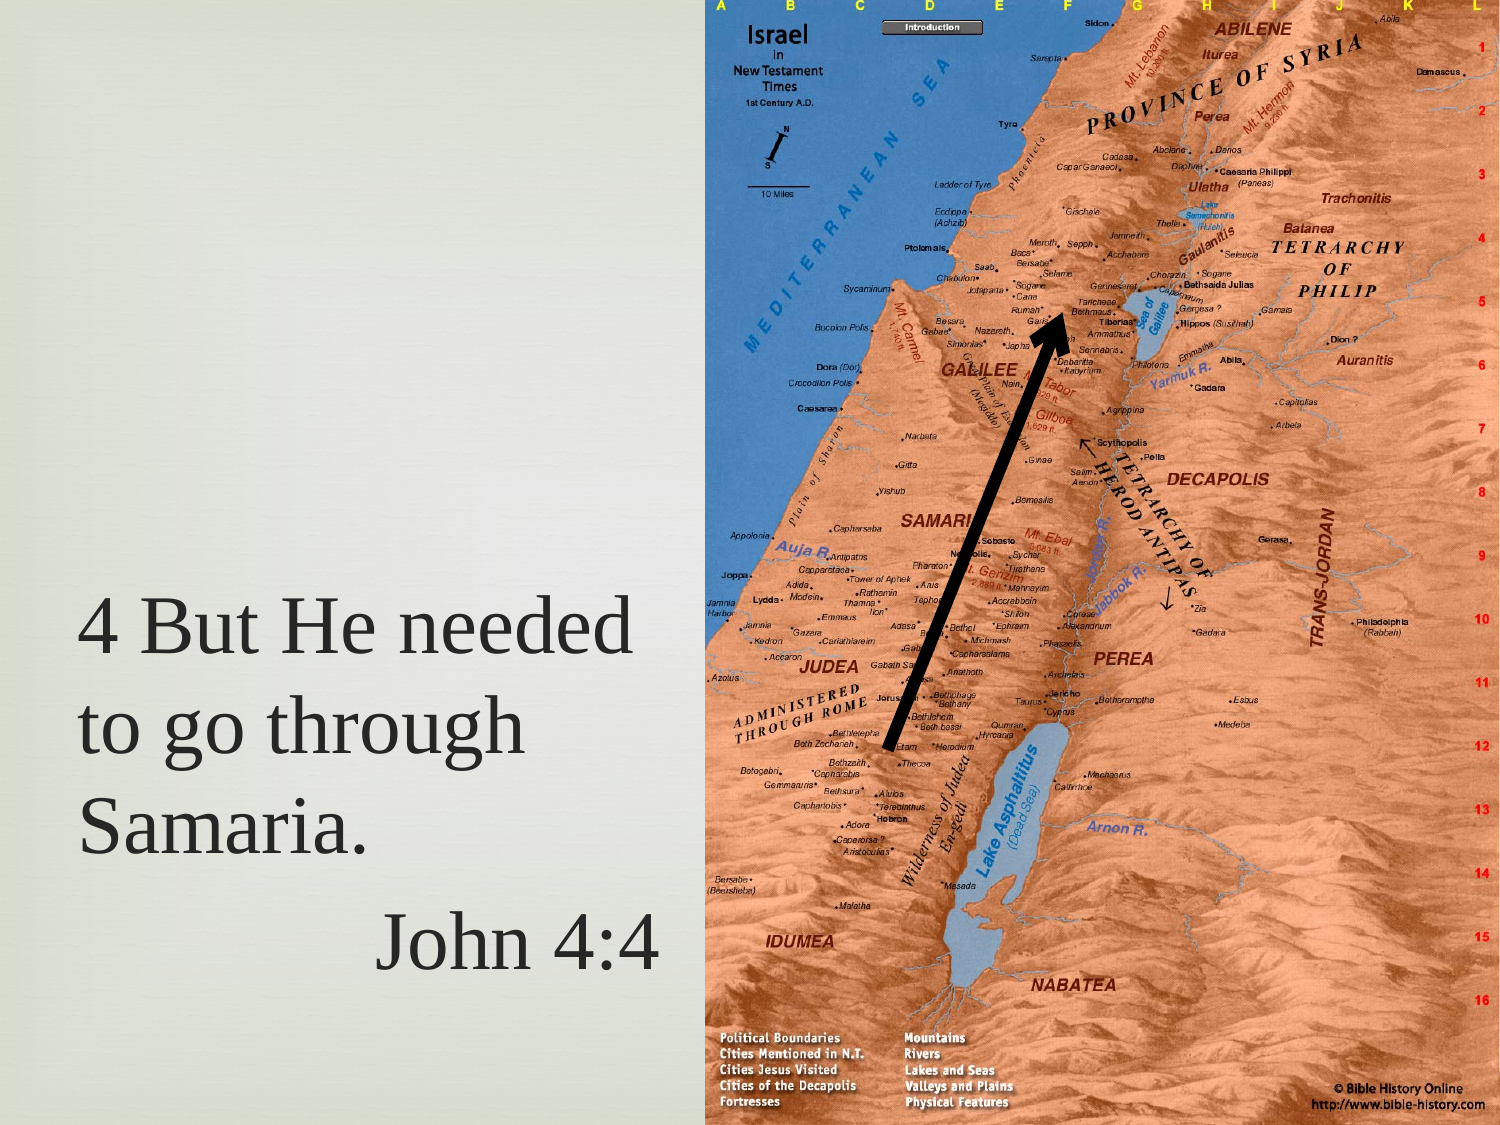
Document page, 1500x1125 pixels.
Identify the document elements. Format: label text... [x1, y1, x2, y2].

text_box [886, 311, 1063, 751]
picture [705, 0, 1500, 1125]
text_box 4 But He needed to go through Samaria. John 4:4 [62, 562, 675, 1005]
